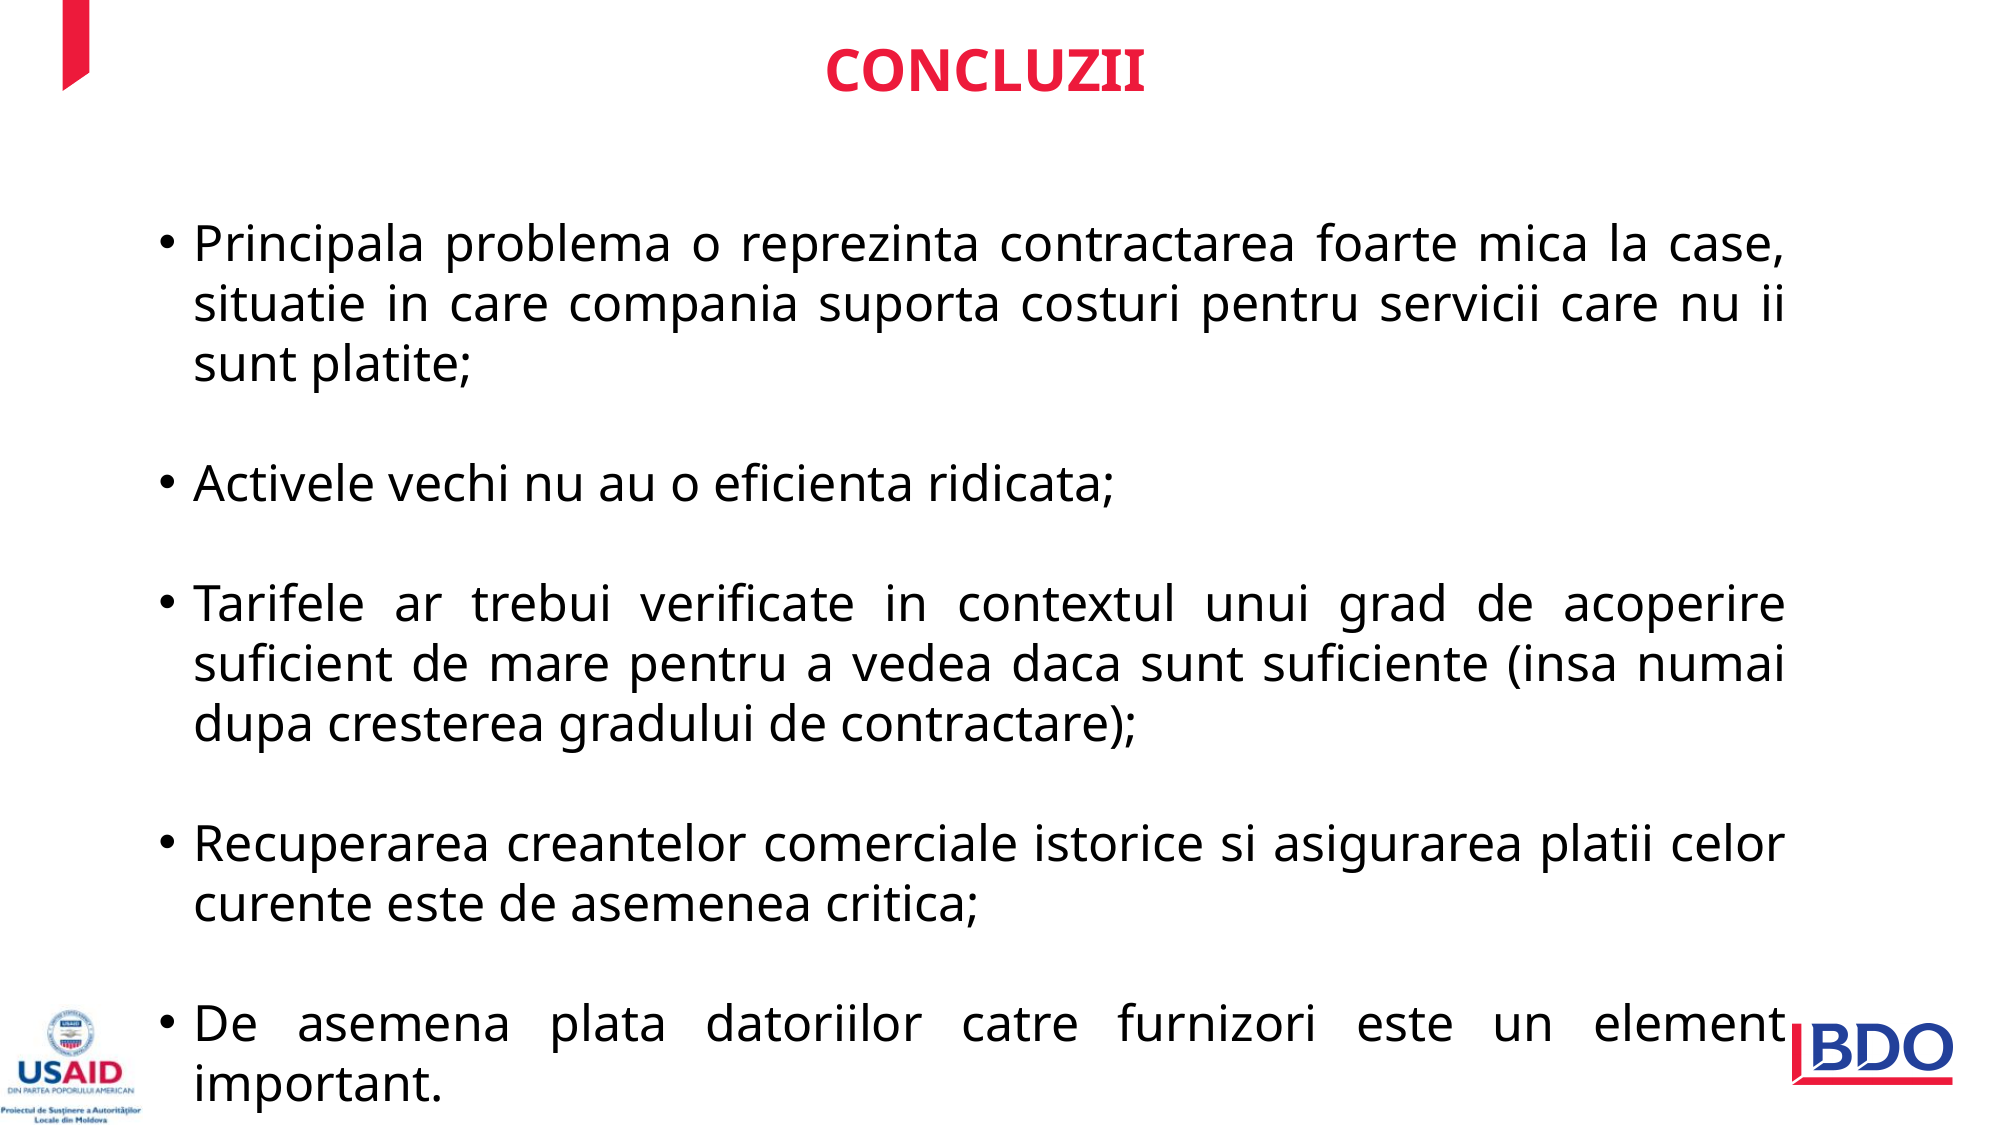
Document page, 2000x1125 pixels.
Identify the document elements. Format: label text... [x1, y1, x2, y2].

text_box CONCLUZII [168, 25, 1803, 151]
picture [1803, 1023, 1953, 1085]
picture [0, 1004, 143, 1125]
text_box Principala problema o reprezinta contractarea foarte mica la case, situatie in care compania suporta costuri pentru servicii care nu ii sunt platite; Activele vechi nu au o eficienta ridicata; Tarifele ar trebui verificate in contextul unui grad de acoperire suficient de mare pentru a vedea daca sunt suficiente (insa numai dupa cresterea gradului de contractare); Recuperarea creantelor comerciale istorice si asigurarea platii celor curente este de asemenea critica; De asemena plata datoriilor catre furnizori este un element important. [143, 204, 1803, 1119]
